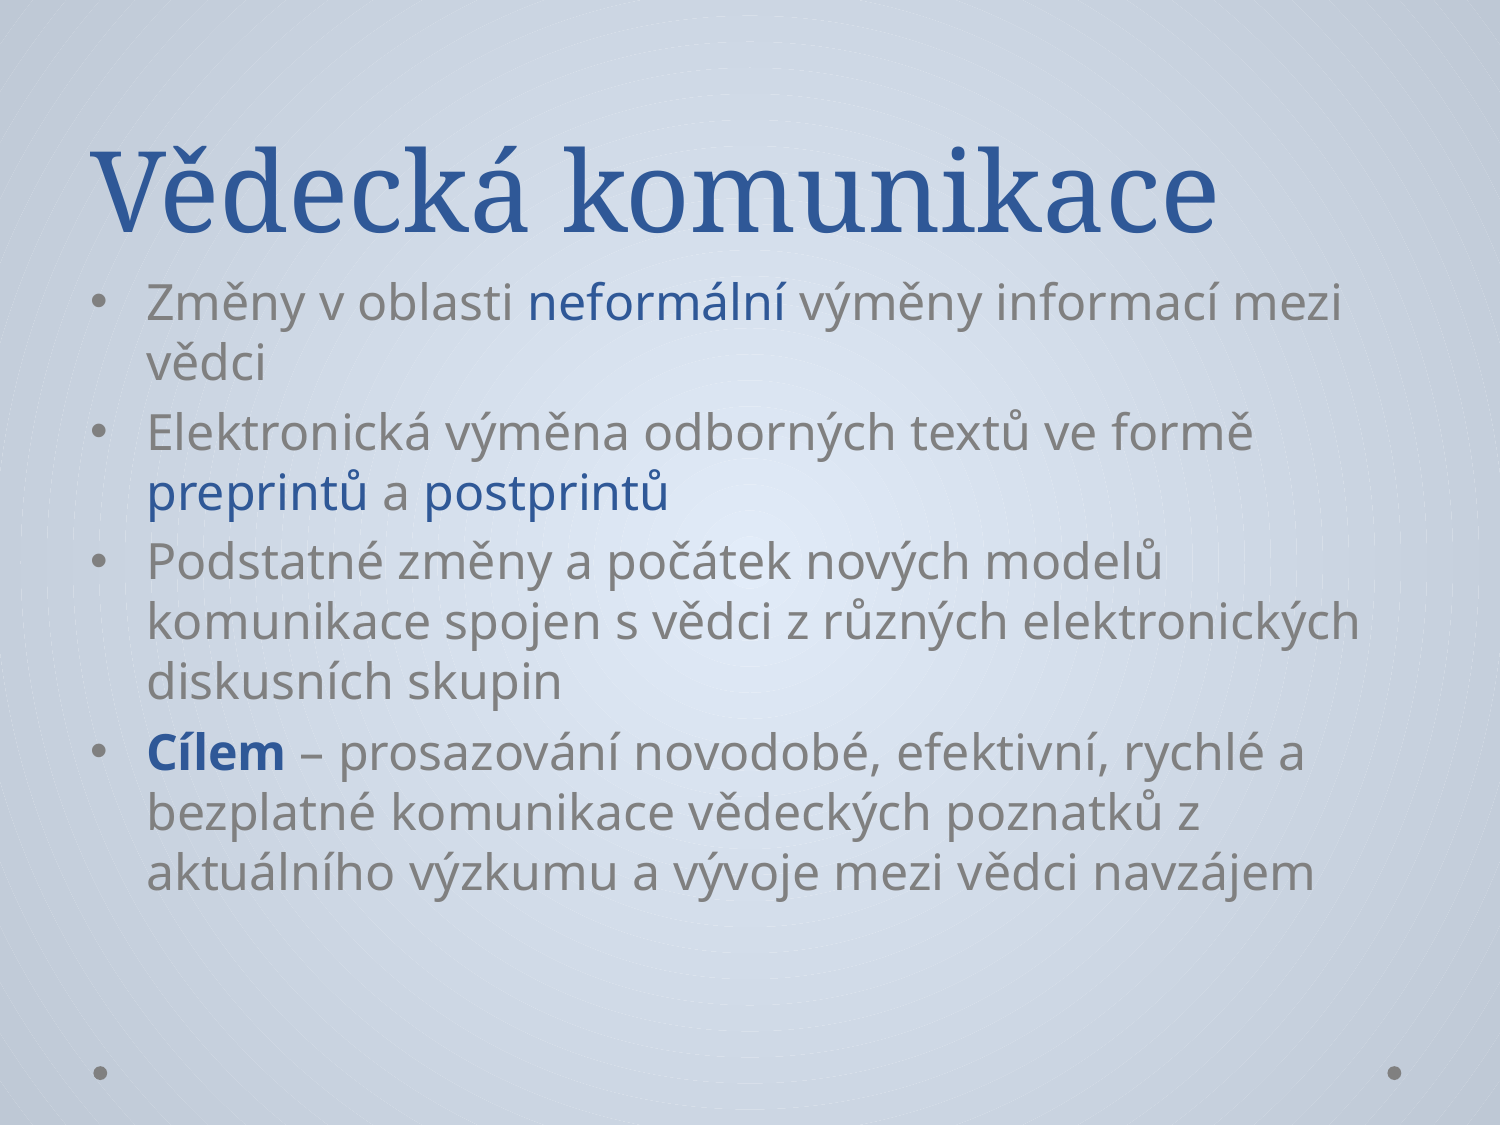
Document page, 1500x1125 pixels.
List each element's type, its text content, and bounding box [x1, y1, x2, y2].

title Vědecká komunikace [75, 0, 1425, 262]
list Změny v oblasti neformální výměny informací mezi vědci Elektronická výměna odborných textů ve formě preprintů a postprintů Podstatné změny a počátek nových modelů komunikace spojen s vědci z různých elektronických diskusních skupin Cílem – prosazování novodobé, efektivní, rychlé a bezplatné komunikace vědeckých poznatků z aktuálního výzkumu a vývoje mezi vědci navzájem [75, 262, 1425, 1005]
